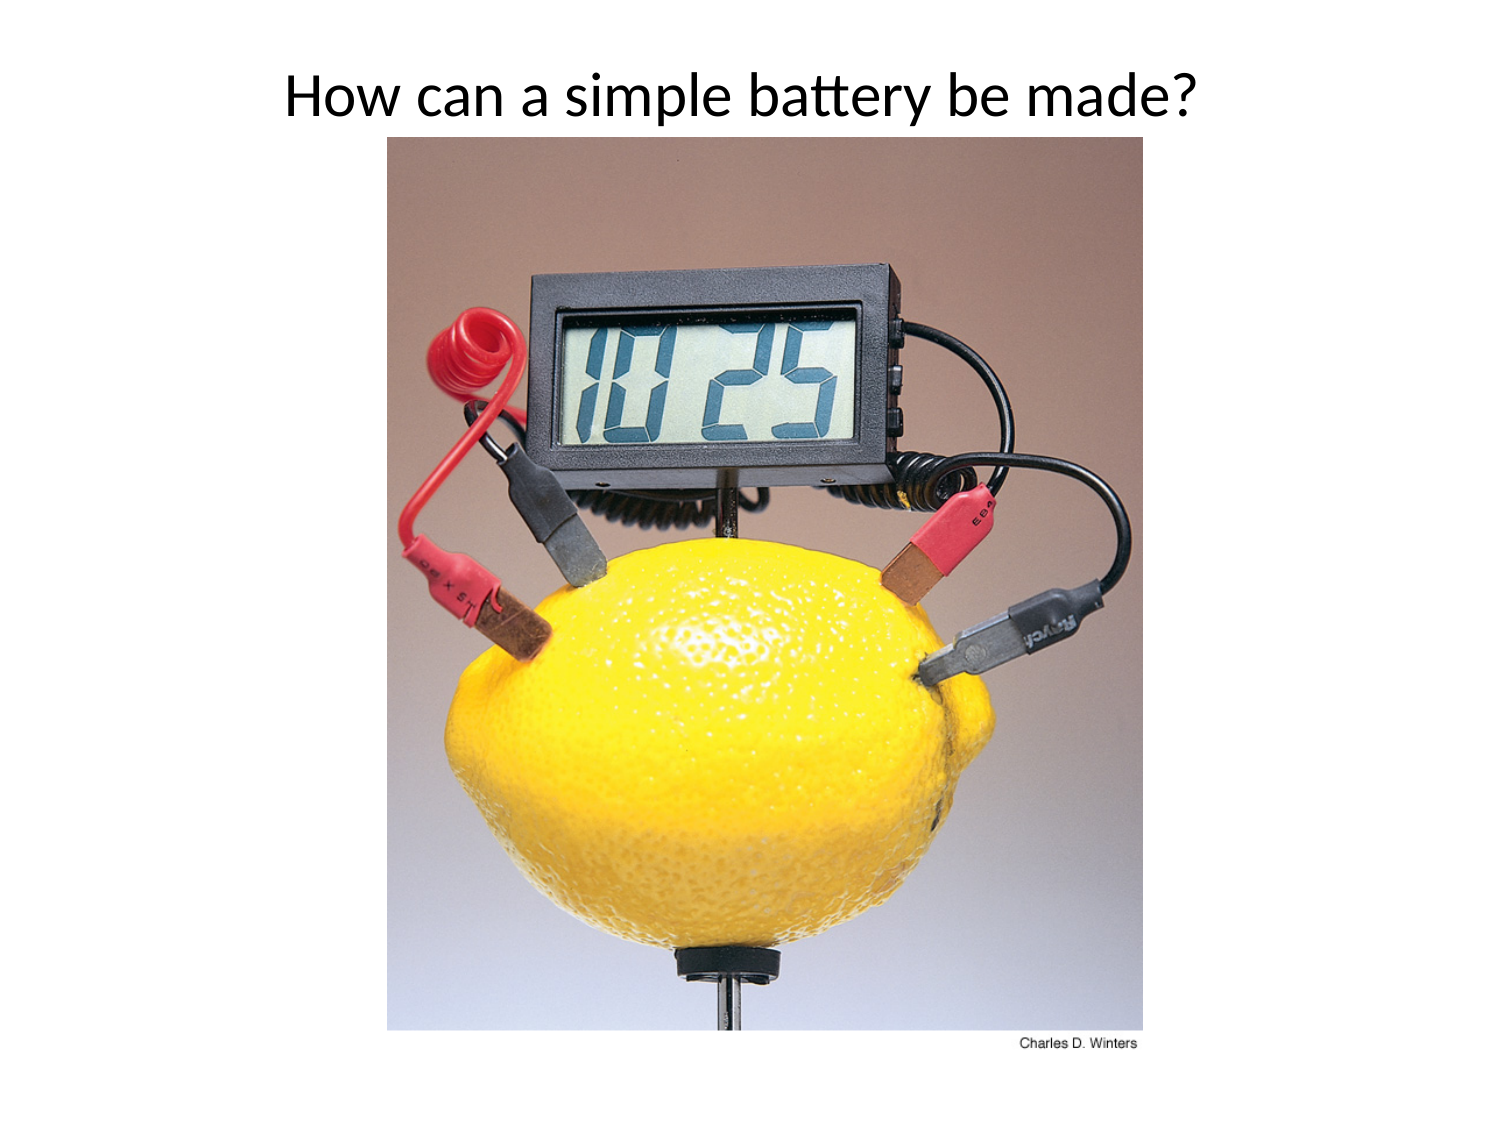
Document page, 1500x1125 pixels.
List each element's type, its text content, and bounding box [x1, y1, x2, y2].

title How can a simple battery be made? [75, 45, 1425, 138]
picture [387, 137, 1143, 1056]
